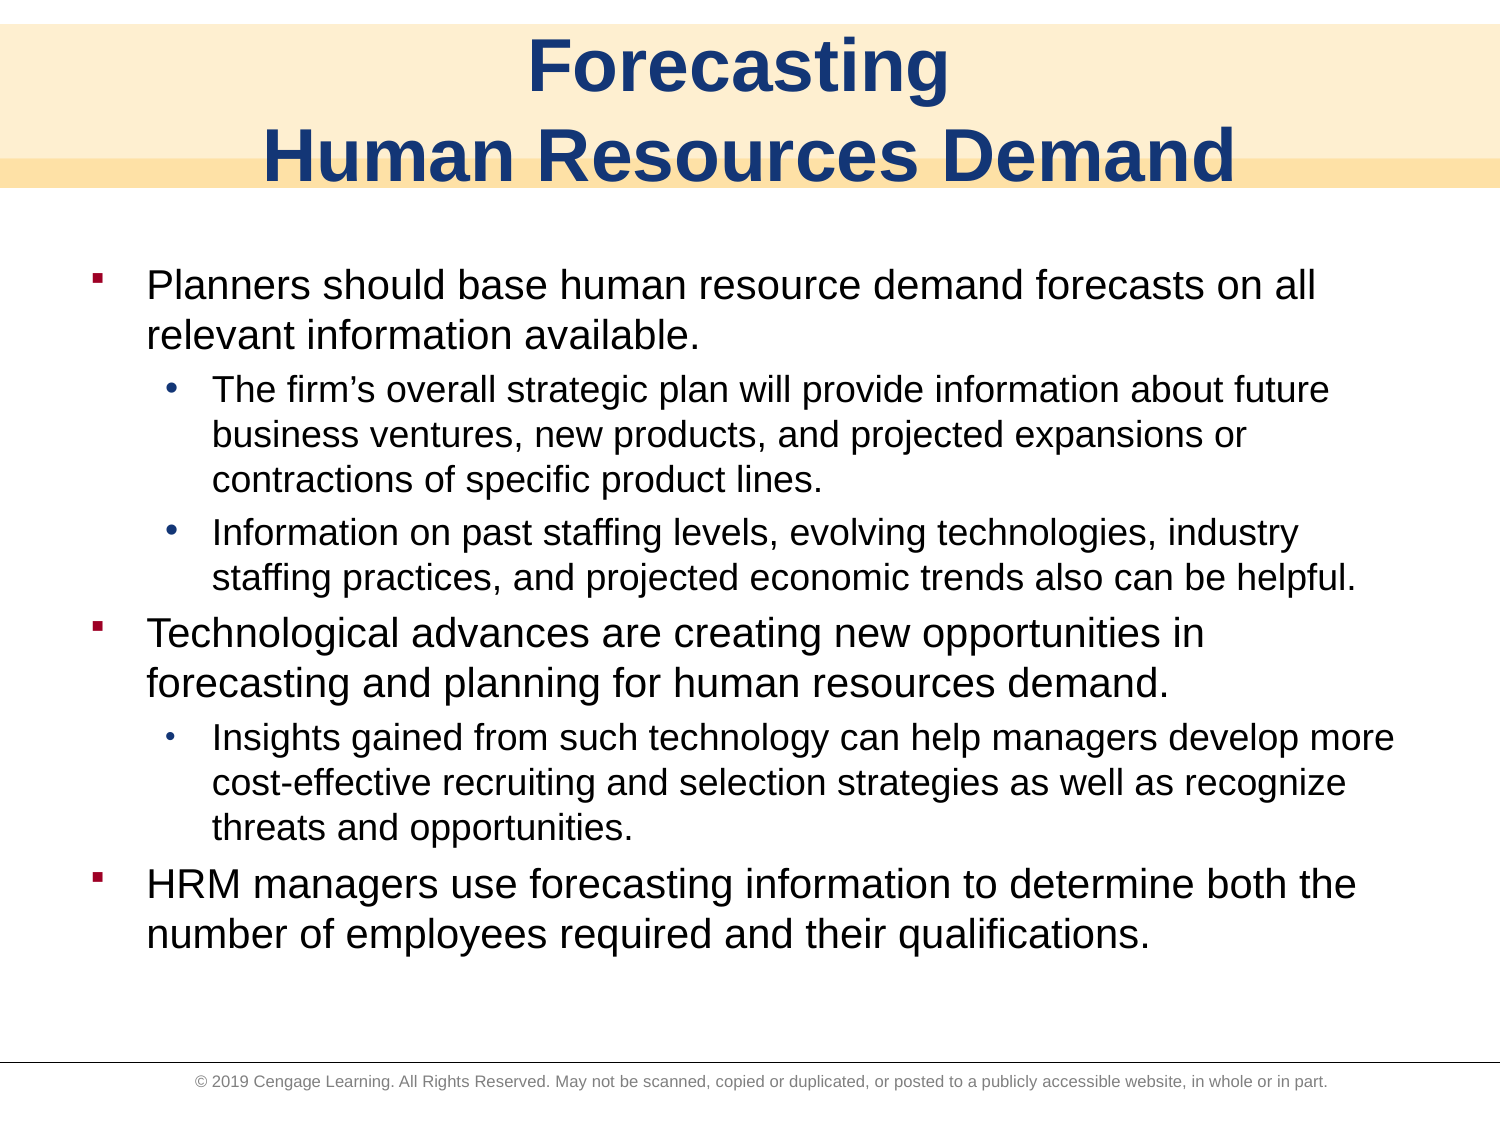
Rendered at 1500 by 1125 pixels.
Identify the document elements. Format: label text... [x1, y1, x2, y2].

list Planners should base human resource demand forecasts on all relevant information available. The firm’s overall strategic plan will provide information about future business ventures, new products, and projected expansions or contractions of specific product lines. Information on past staffing levels, evolving technologies, industry staffing practices, and projected economic trends also can be helpful. Technological advances are creating new opportunities in forecasting and planning for human resources demand. Insights gained from such technology can help managers develop more cost-effective recruiting and selection strategies as well as recognize threats and opportunities. HRM managers use forecasting information to determine both the number of employees required and their qualifications. [74, 249, 1426, 1051]
title Forecasting Human Resources Demand [74, 24, 1426, 188]
